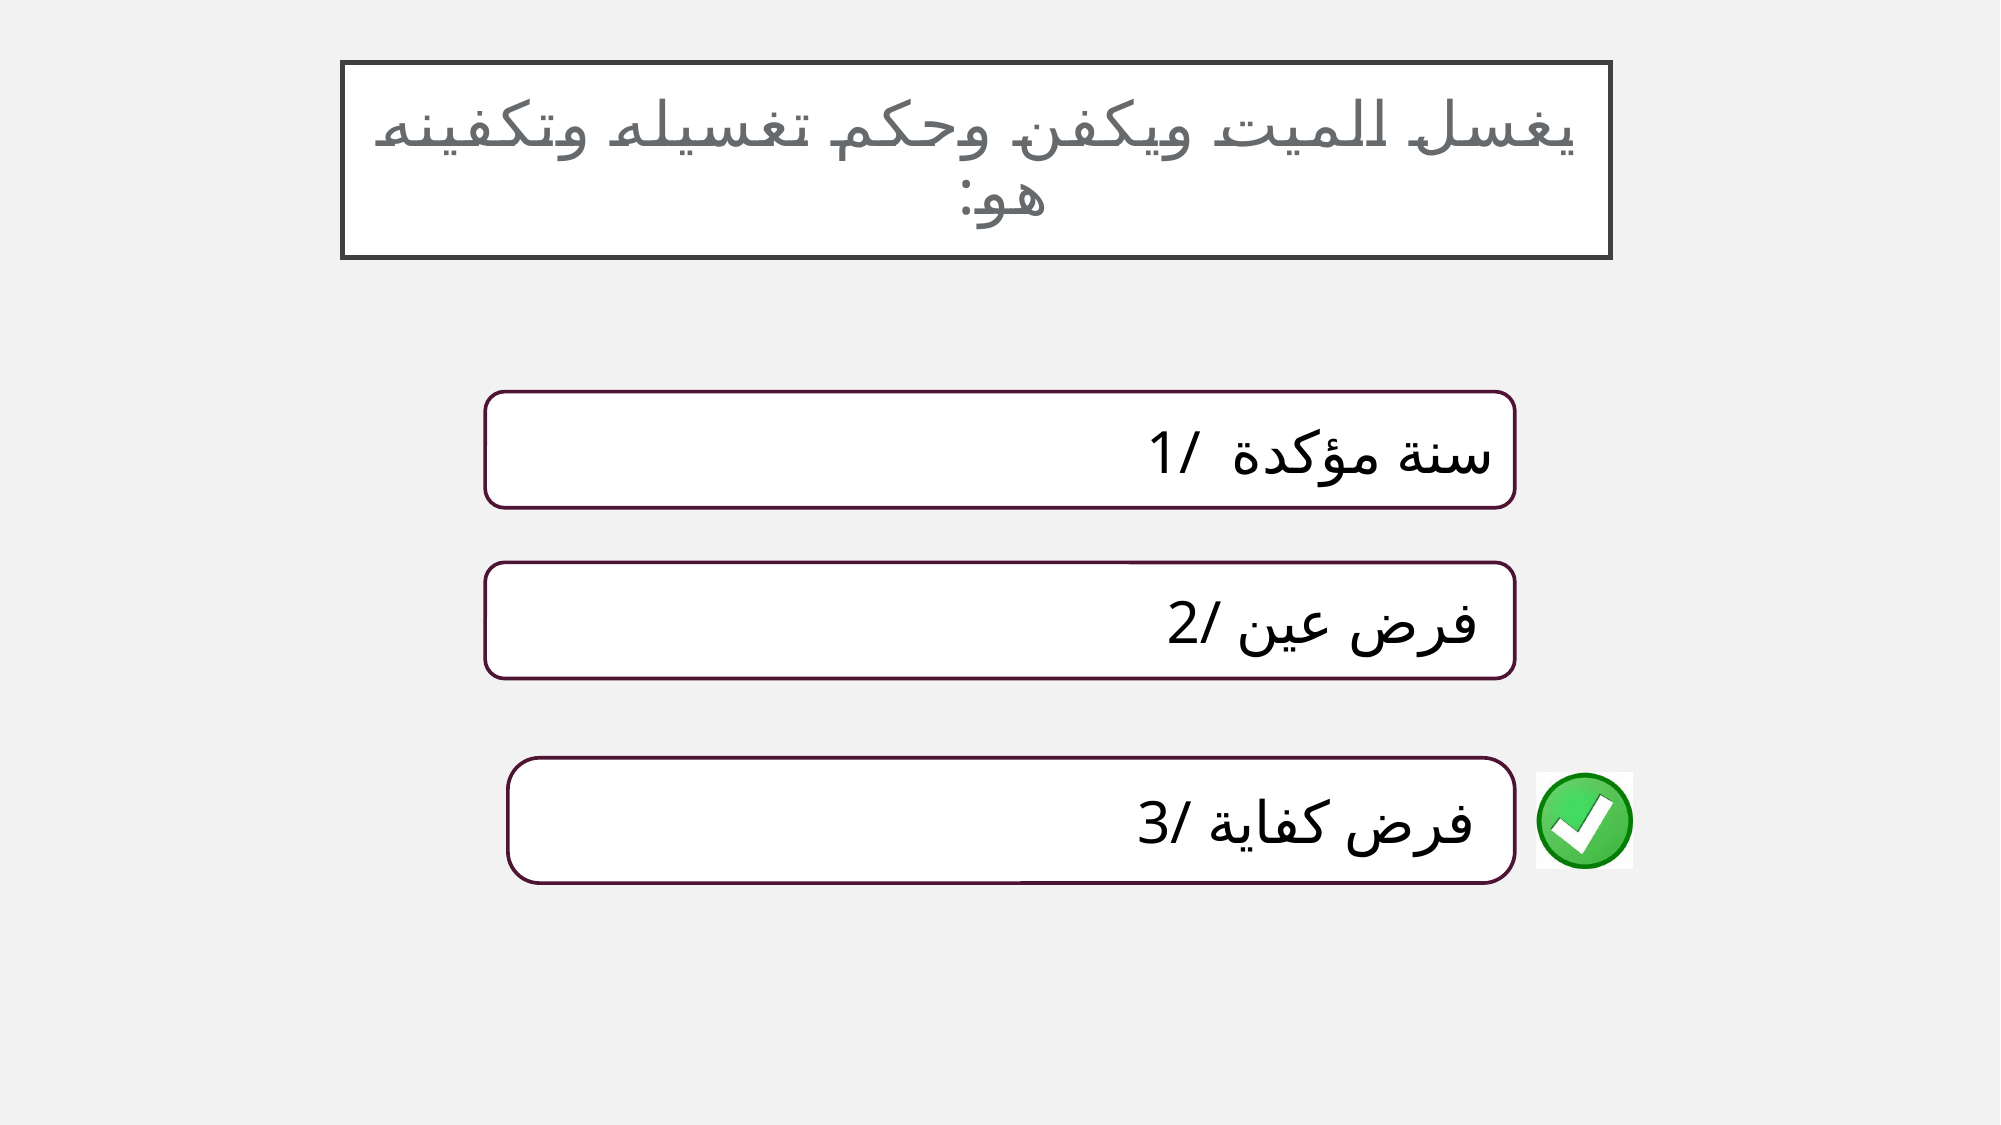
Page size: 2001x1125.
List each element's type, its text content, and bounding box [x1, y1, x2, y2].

picture [1536, 772, 1633, 869]
title يغسل الميت ويكفن وحكم تغسيله وتكفينه هو: [340, 60, 1613, 260]
text_box 1/ سنة مؤكدة [485, 391, 1515, 508]
text_box 2/ فرض عين [485, 562, 1515, 679]
text_box 3/ فرض كفاية [507, 757, 1515, 884]
